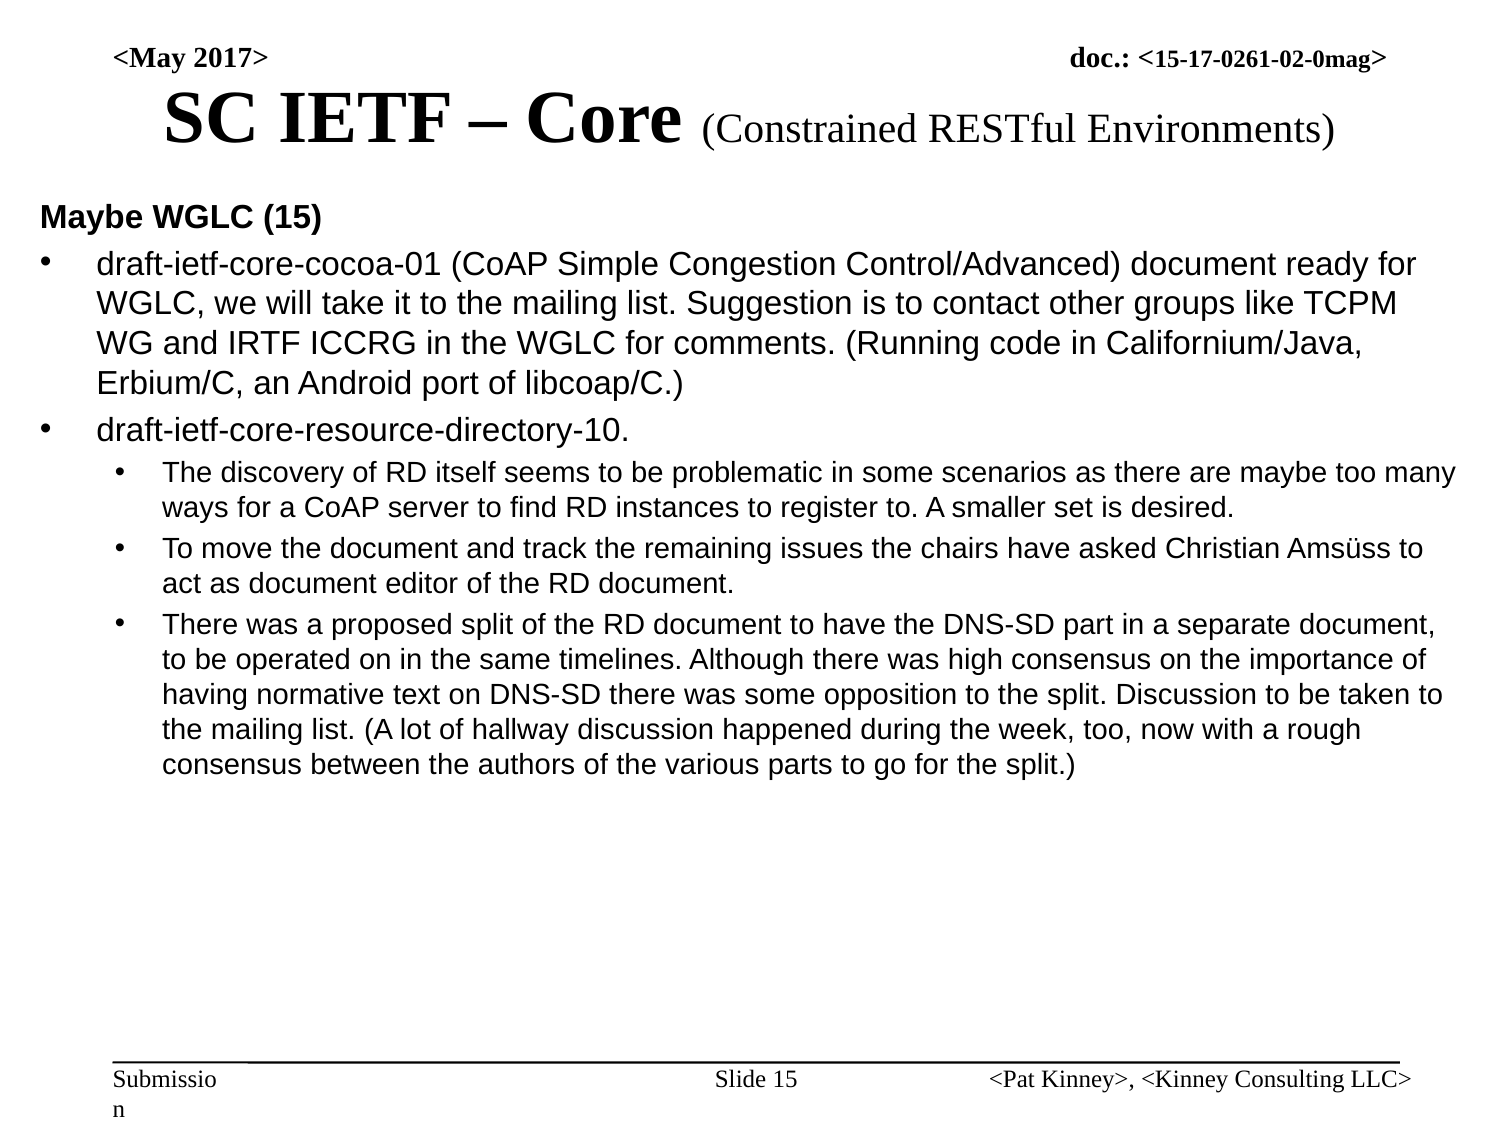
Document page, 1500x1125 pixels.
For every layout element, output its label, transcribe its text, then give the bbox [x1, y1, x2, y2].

footer <Pat Kinney>, <Kinney Consulting LLC> [899, 1061, 1413, 1093]
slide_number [112, 37, 376, 74]
list Maybe WGLC (15) draft-ietf-core-cocoa-01 (CoAP Simple Congestion Control/Advanced) document ready for WGLC, we will take it to the mailing list. Suggestion is to contact other groups like TCPM WG and IRTF ICCRG in the WGLC for comments. (Running code in Californium/Java, Erbium/C, an Android port of libcoap/C.) draft-ietf-core-resource-directory-10. The discovery of RD itself seems to be problematic in some scenarios as there are maybe too many ways for a CoAP server to find RD instances to register to. A smaller set is desired. To move the document and track the remaining issues the chairs have asked Christian Amsüss to act as document editor of the RD document. There was a proposed split of the RD document to have the DNS-SD part in a separate document, to be operated on in the same timelines. Although there was high consensus on the importance of having normative text on DNS-SD there was some opposition to the split. Discussion to be taken to the mailing list. (A lot of hallway discussion happened during the week, too, now with a rough consensus between the authors of the various parts to go for the split.) [24, 187, 1475, 888]
title SC IETF – Core (Constrained RESTful Environments) [112, 62, 1388, 163]
slide_number Slide 15 [712, 1061, 800, 1093]
